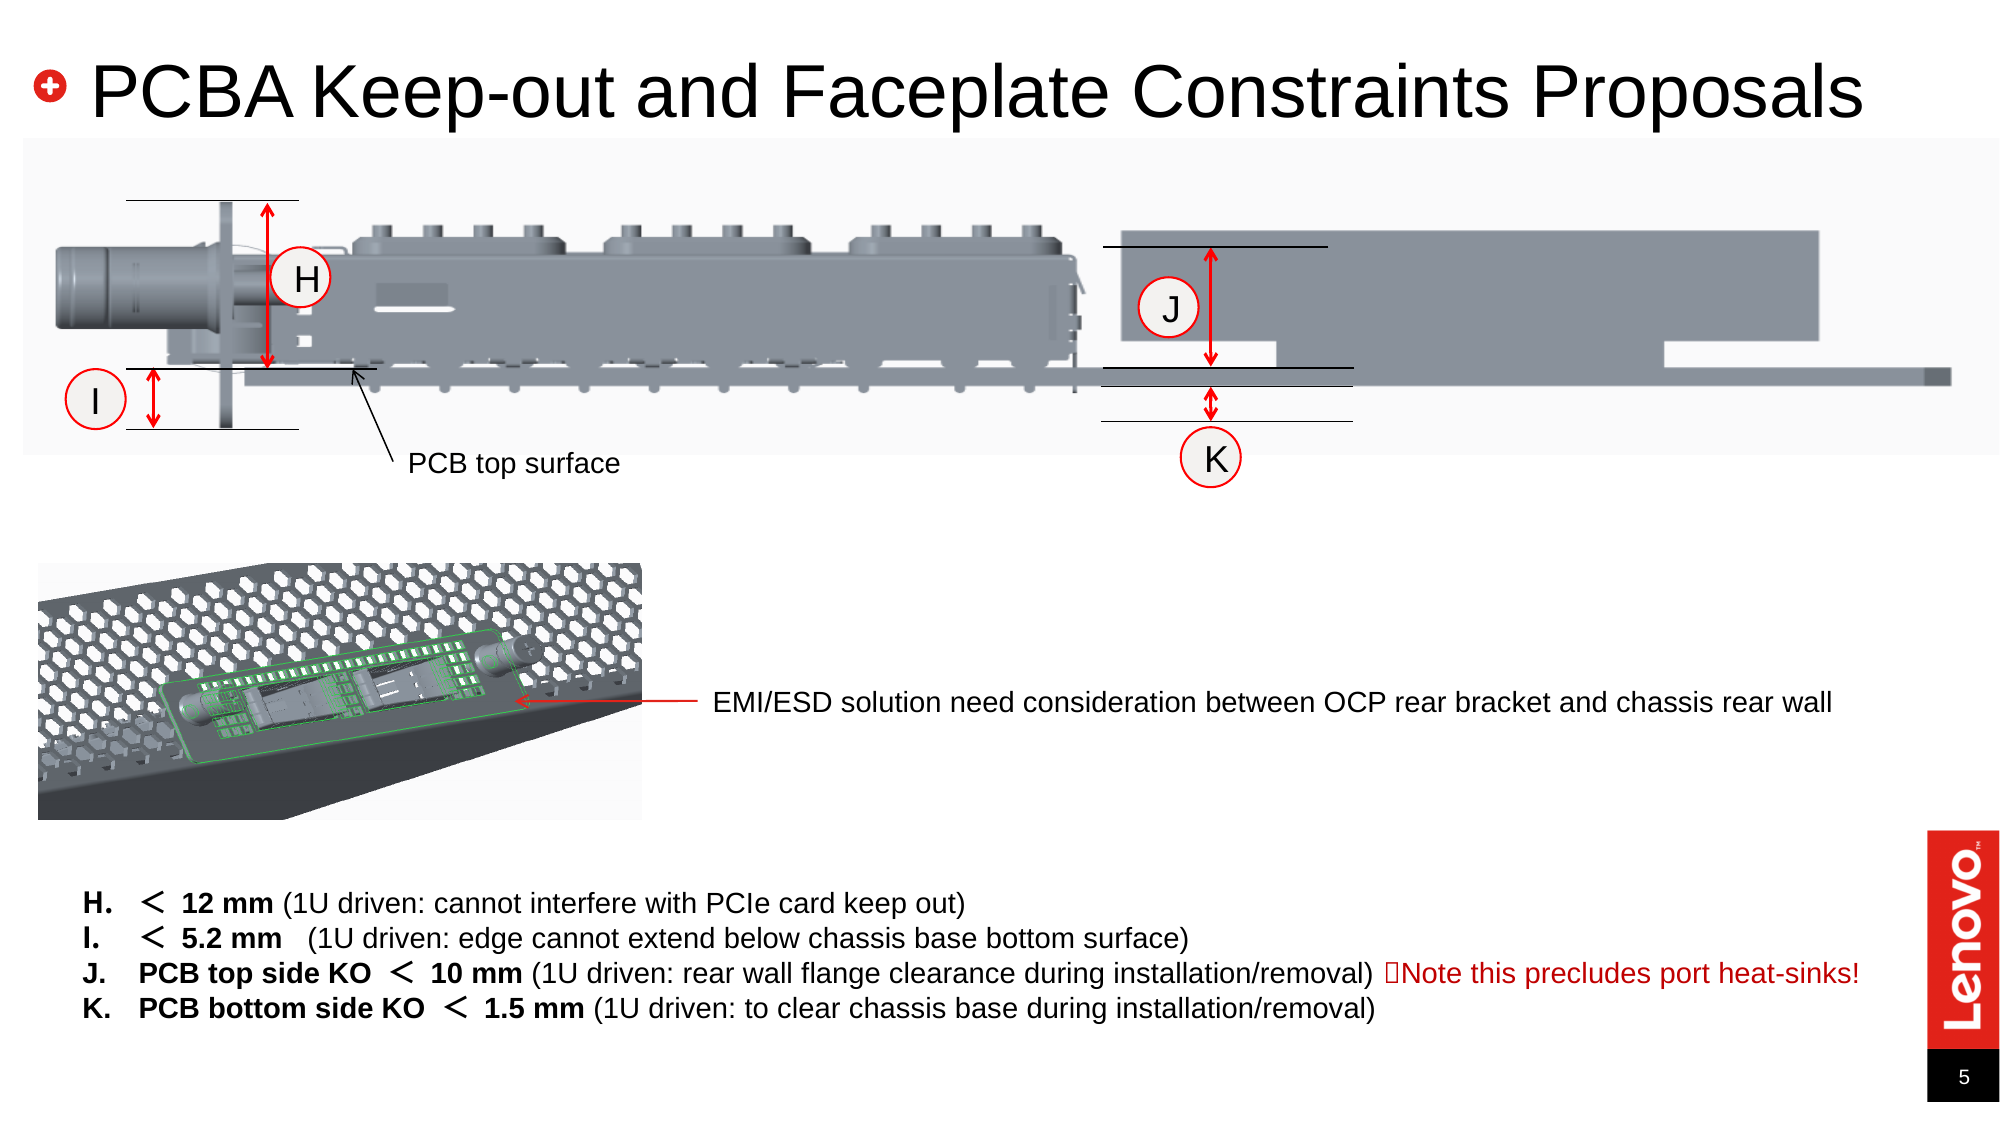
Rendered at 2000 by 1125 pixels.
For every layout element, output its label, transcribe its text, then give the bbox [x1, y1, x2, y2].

picture [1928, 831, 1999, 1049]
text_box EMI/ESD solution need consideration between OCP rear bracket and chassis rear wall [697, 676, 1850, 726]
text_box ＜ 12 mm (1U driven: cannot interfere with PCIe card keep out) ＜ 5.2 mm (1U driven: edge cannot extend below chassis base bottom surface) PCB top side KO ＜ 10 mm (1U driven: rear wall flange clearance during installation/removal) Note this precludes port heat-sinks! PCB bottom side KO ＜ 1.5 mm (1U driven: to clear chassis base during installation/removal) [67, 876, 1876, 1032]
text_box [352, 368, 393, 463]
title PCBA Keep-out and Faceplate Constraints Proposals [90, 45, 1907, 131]
picture [37, 563, 642, 821]
text_box K [1179, 466, 1242, 490]
text_box PCB top surface [393, 466, 637, 487]
picture [23, 137, 2000, 455]
